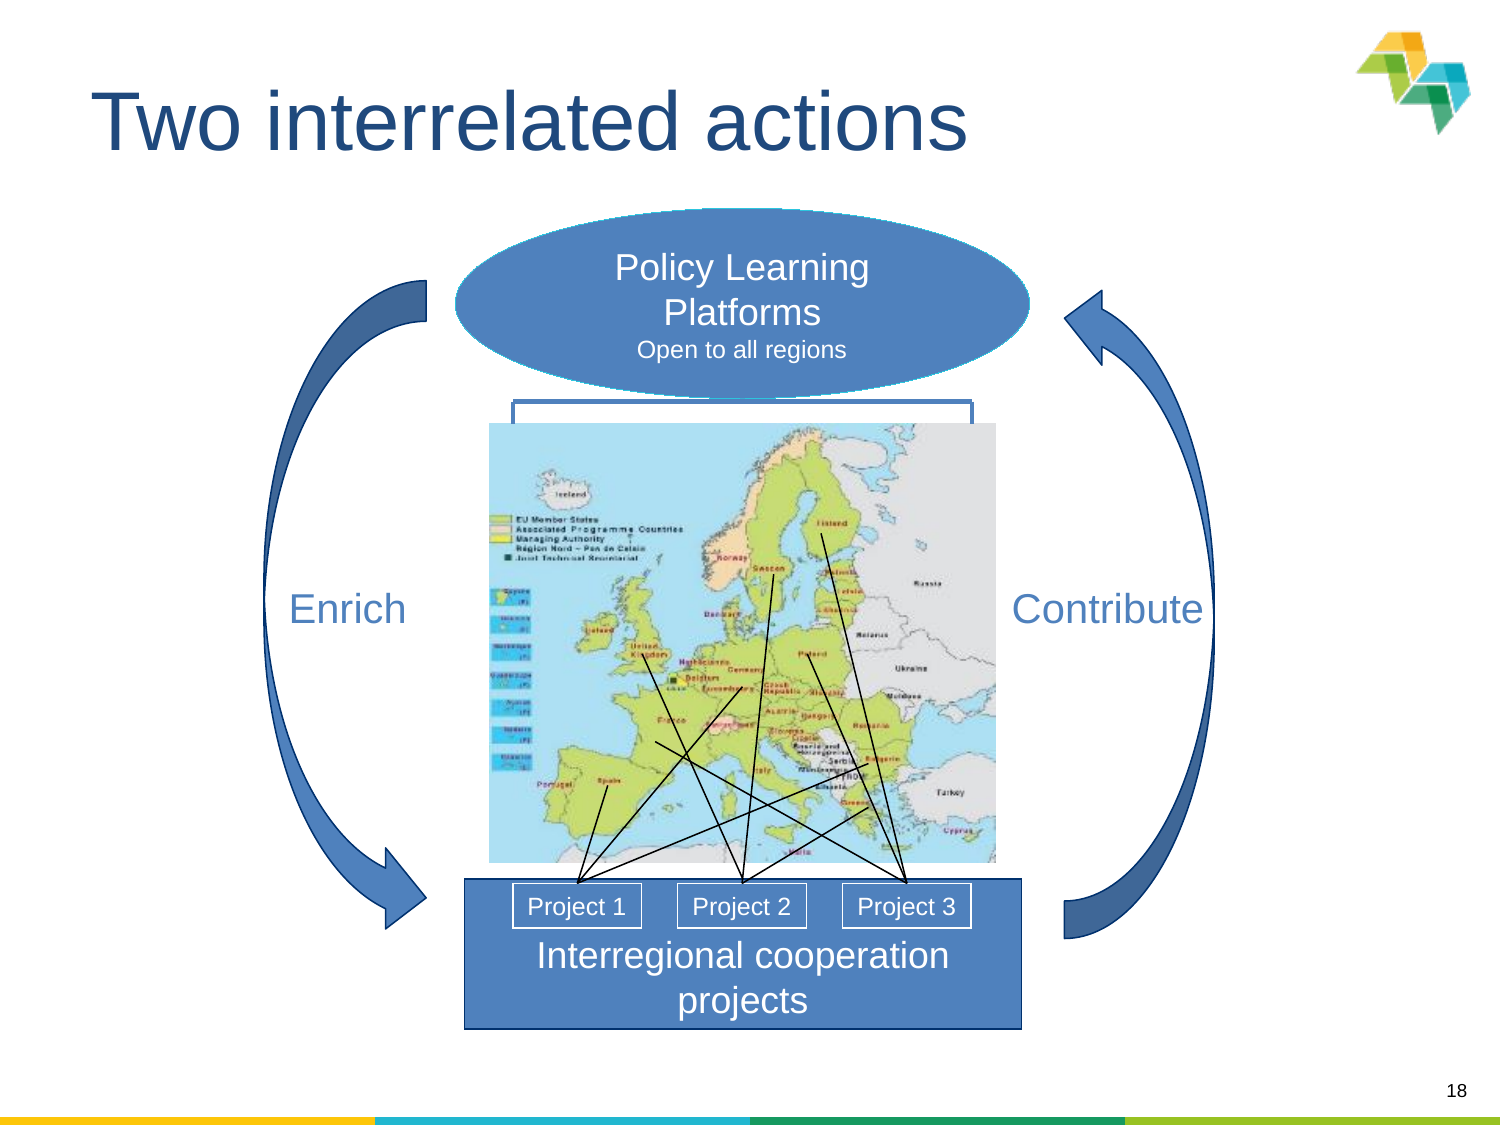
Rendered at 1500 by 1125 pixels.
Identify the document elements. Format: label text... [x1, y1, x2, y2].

picture [1353, 28, 1471, 138]
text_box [263, 207, 1221, 1020]
title Two interrelated actions [74, 70, 1426, 164]
